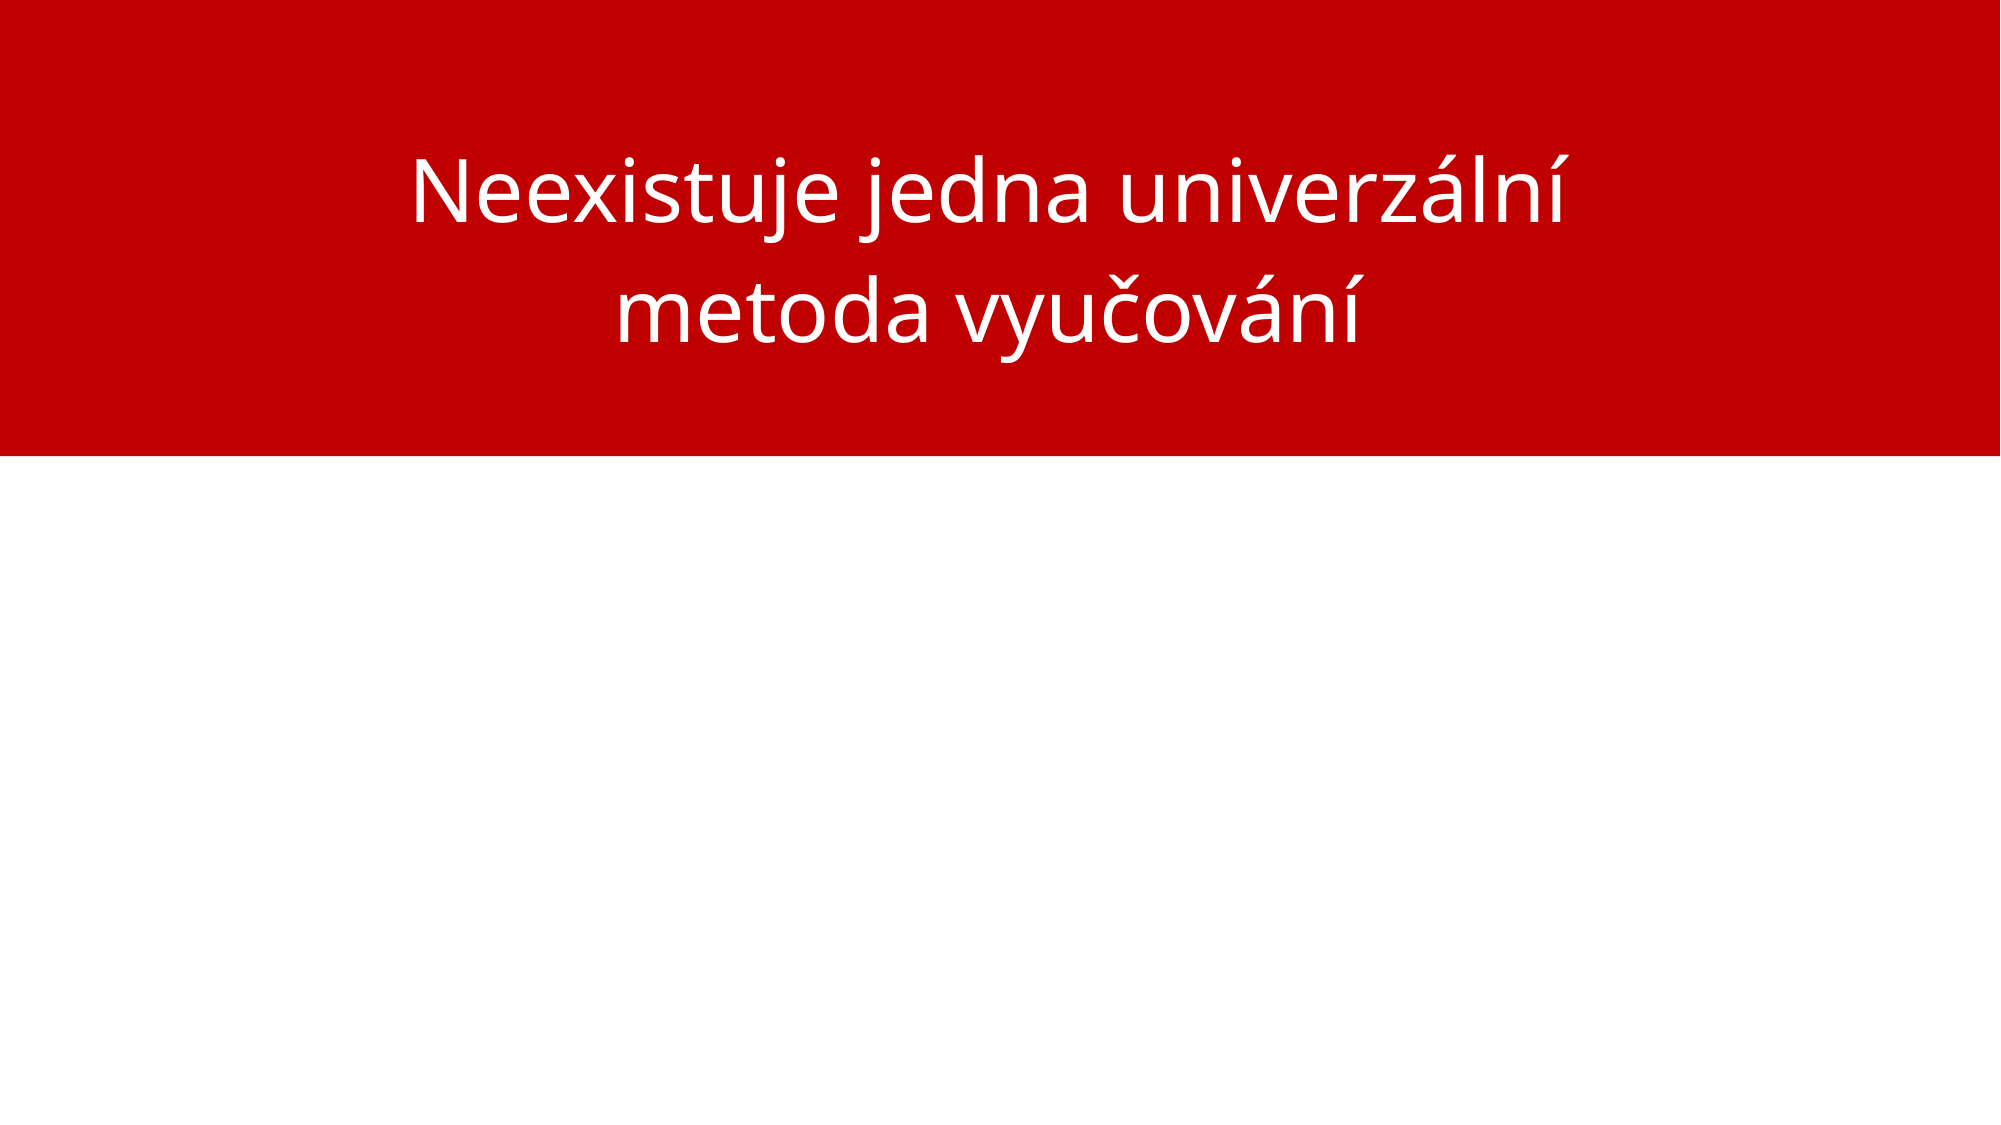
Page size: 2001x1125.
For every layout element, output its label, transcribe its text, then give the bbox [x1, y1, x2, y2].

title Neexistuje jedna univerzální metoda vyučování [0, 0, 2000, 457]
